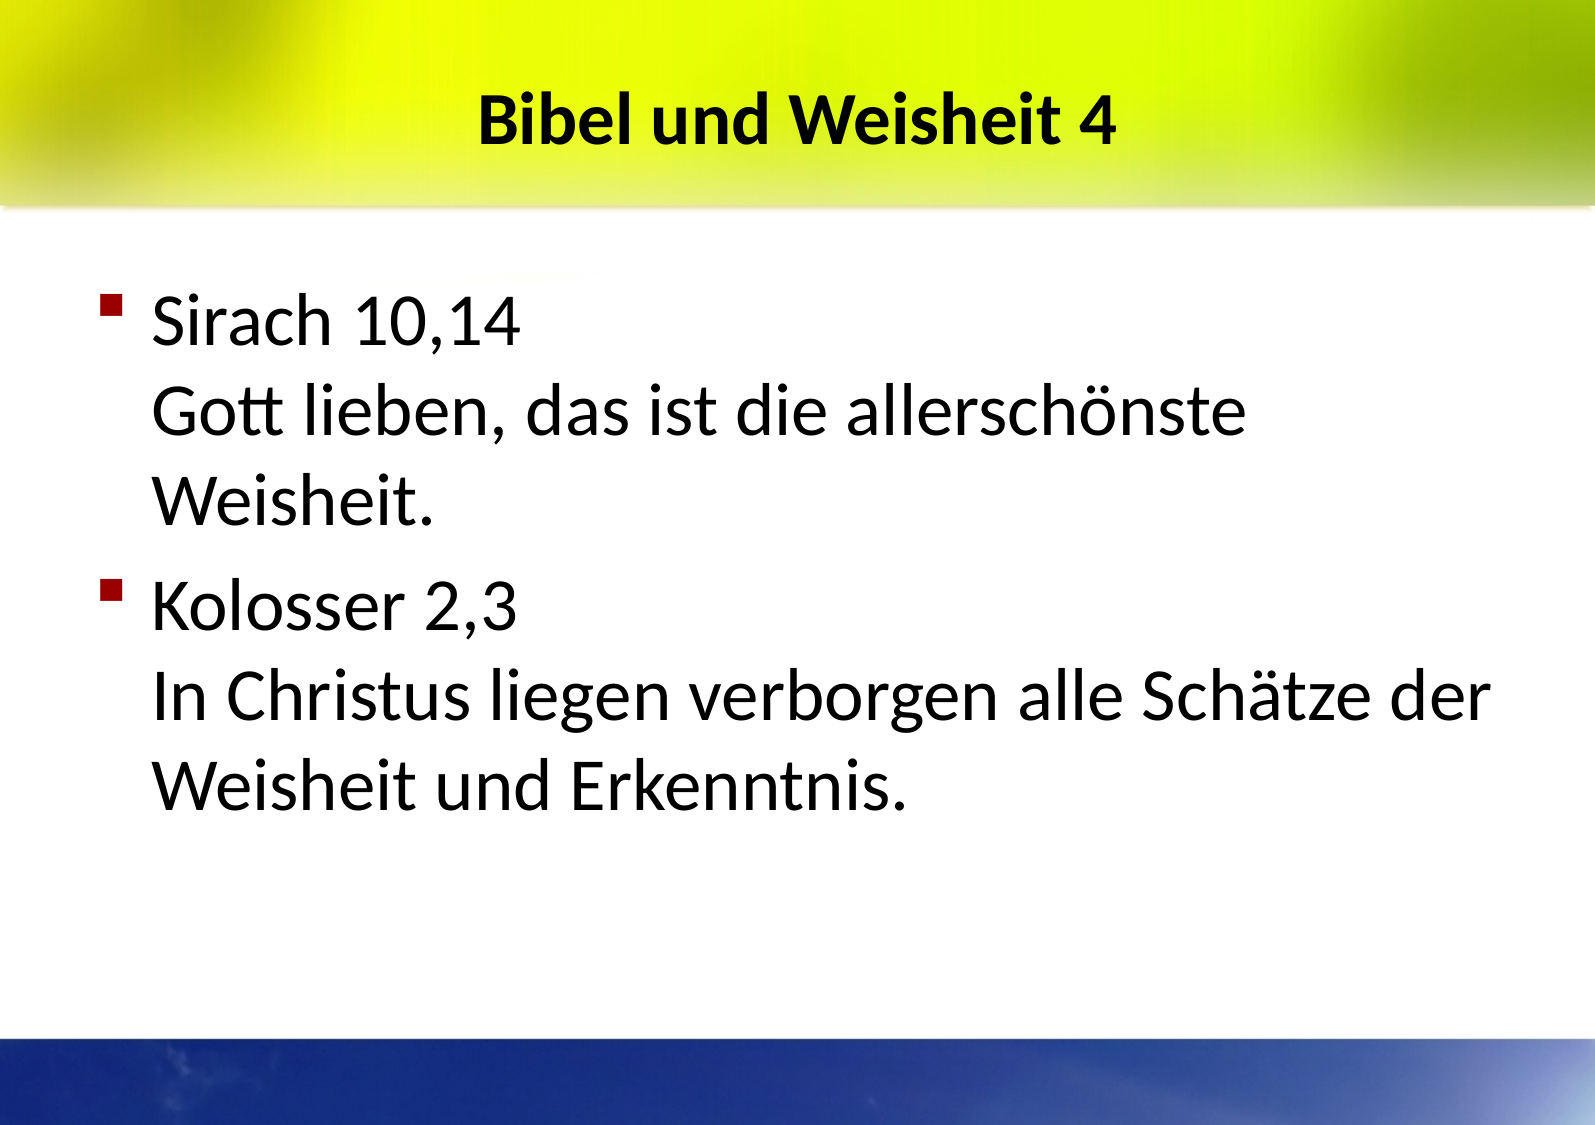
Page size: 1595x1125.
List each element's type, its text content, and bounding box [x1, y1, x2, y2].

title Bibel und Weisheit 4 [79, 45, 1516, 185]
list Sirach 10,14 Gott lieben, das ist die allerschönste Weisheit. Kolosser 2,3 In Christus liegen verborgen alle Schätze der Weisheit und Erkenntnis. [79, 262, 1516, 1005]
picture [0, 0, 1595, 1125]
